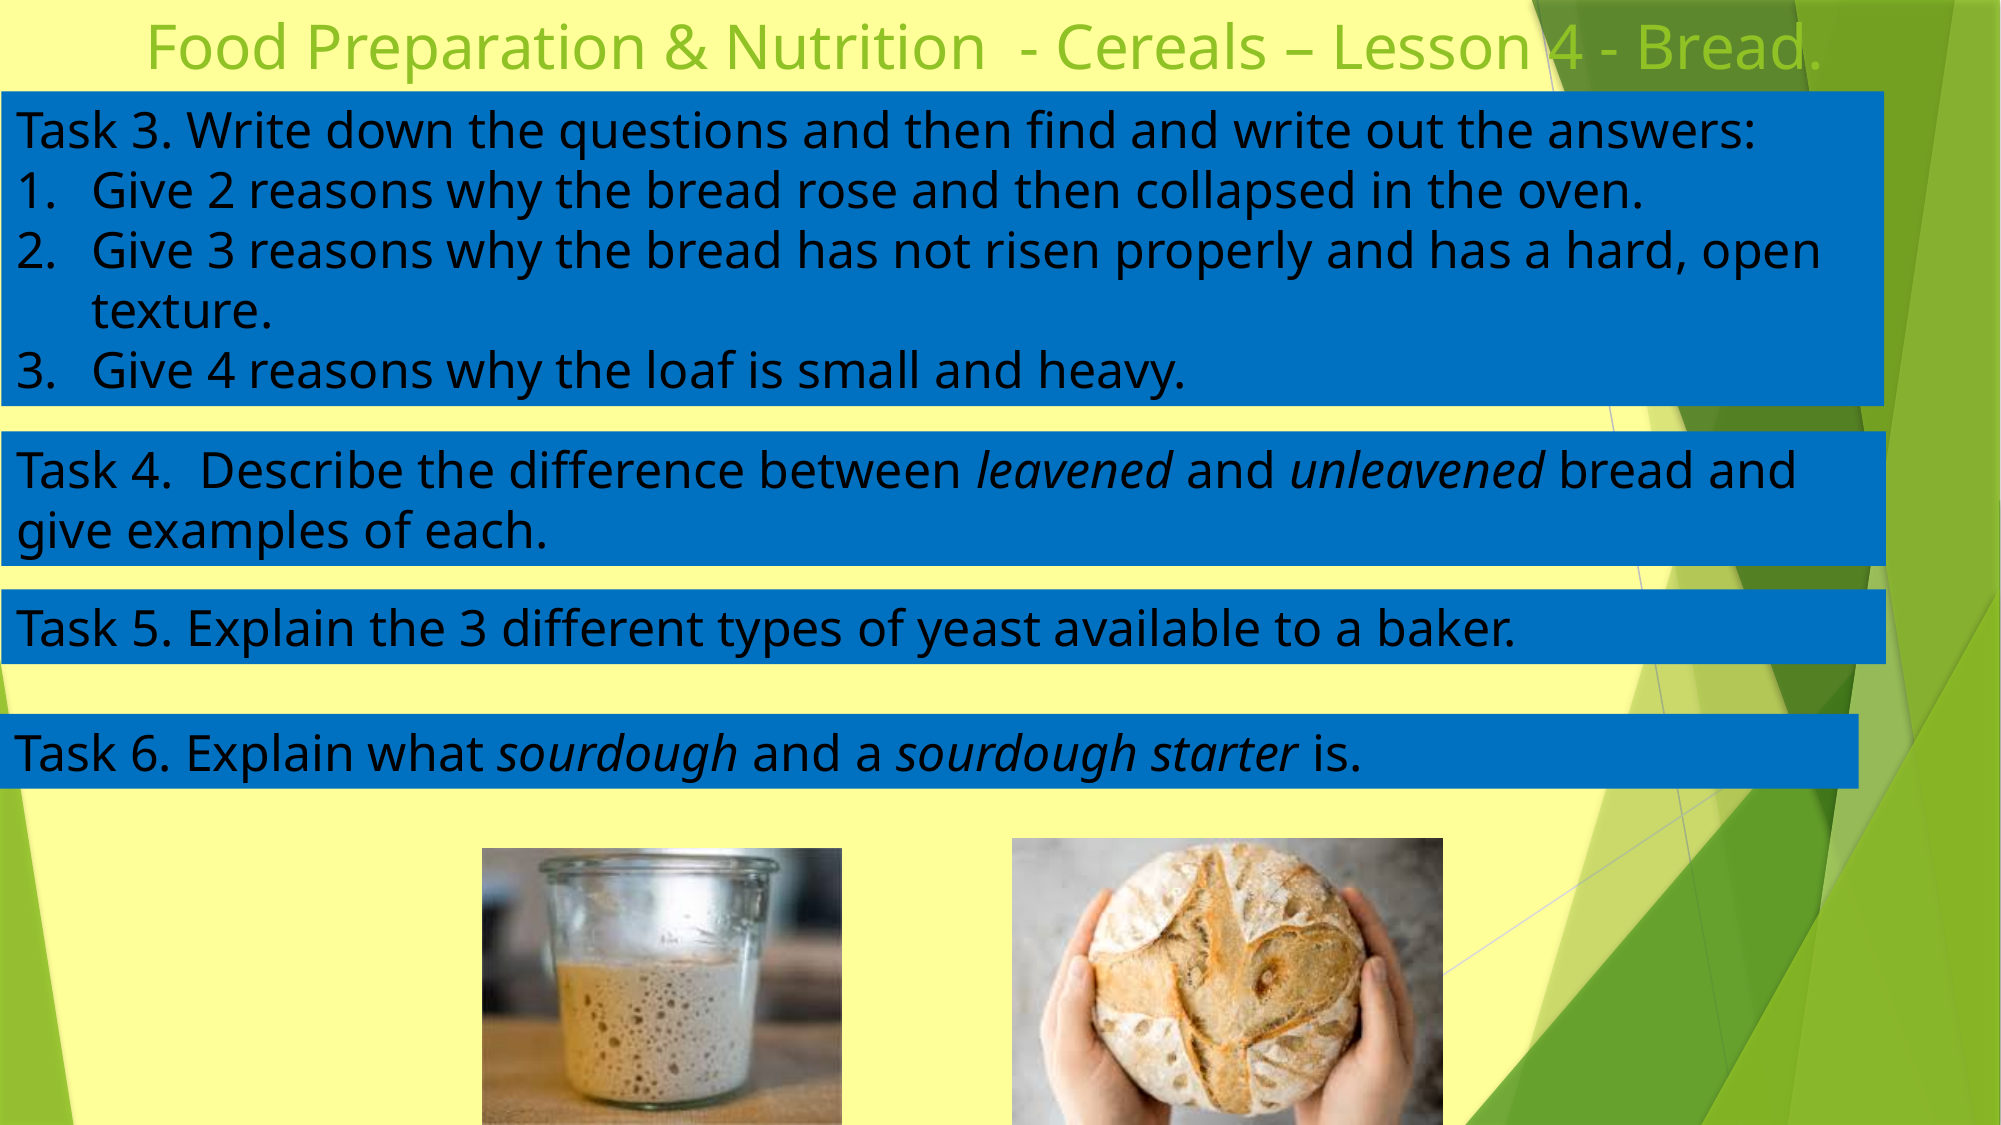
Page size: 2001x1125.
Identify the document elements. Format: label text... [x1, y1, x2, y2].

text_box Task 6. Explain what sourdough and a sourdough starter is. [0, 713, 1859, 789]
text_box Task 5. Explain the 3 different types of yeast available to a baker. [1, 589, 1886, 665]
text_box Food Preparation & Nutrition - Cereals – Lesson 4 - Bread. [86, 0, 1885, 91]
text_box Task 3. Write down the questions and then find and write out the answers: Give 2 reasons why the bread rose and then collapsed in the oven. Give 3 reasons why the bread has not risen properly and has a hard, open texture. Give 4 reasons why the loaf is small and heavy. [1, 91, 1885, 407]
text_box Task 4. Describe the difference between leavened and unleavened bread and give examples of each. [1, 431, 1886, 566]
picture [481, 847, 843, 1125]
picture [1012, 837, 1443, 1125]
